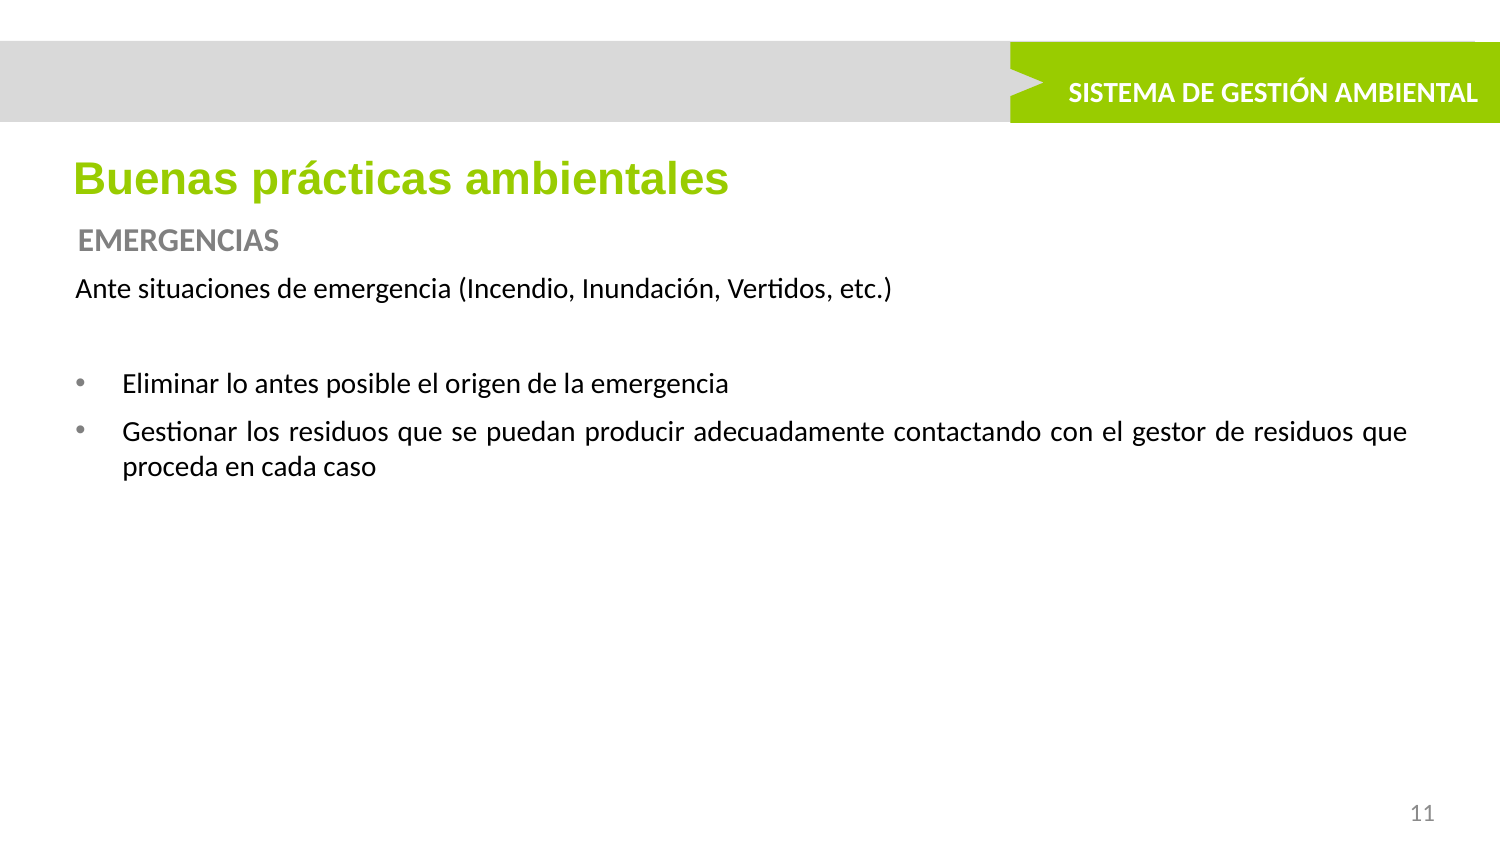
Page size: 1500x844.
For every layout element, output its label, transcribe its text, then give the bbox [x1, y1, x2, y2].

text_box Buenas prácticas ambientales [62, 143, 800, 210]
text_box [1010, 42, 1500, 123]
text_box SISTEMA DE GESTIÓN AMBIENTAL [1047, 34, 1500, 116]
text_box EMERGENCIAS [63, 211, 543, 262]
text_box [0, 39, 1477, 124]
slide_number 11 [1100, 789, 1450, 835]
text_box Ante situaciones de emergencia (Incendio, Inundación, Vertidos, etc.) Eliminar lo antes posible el origen de la emergencia Gestionar los residuos que se puedan producir adecuadamente contactando con el gestor de residuos que proceda en cada caso [60, 262, 1424, 490]
